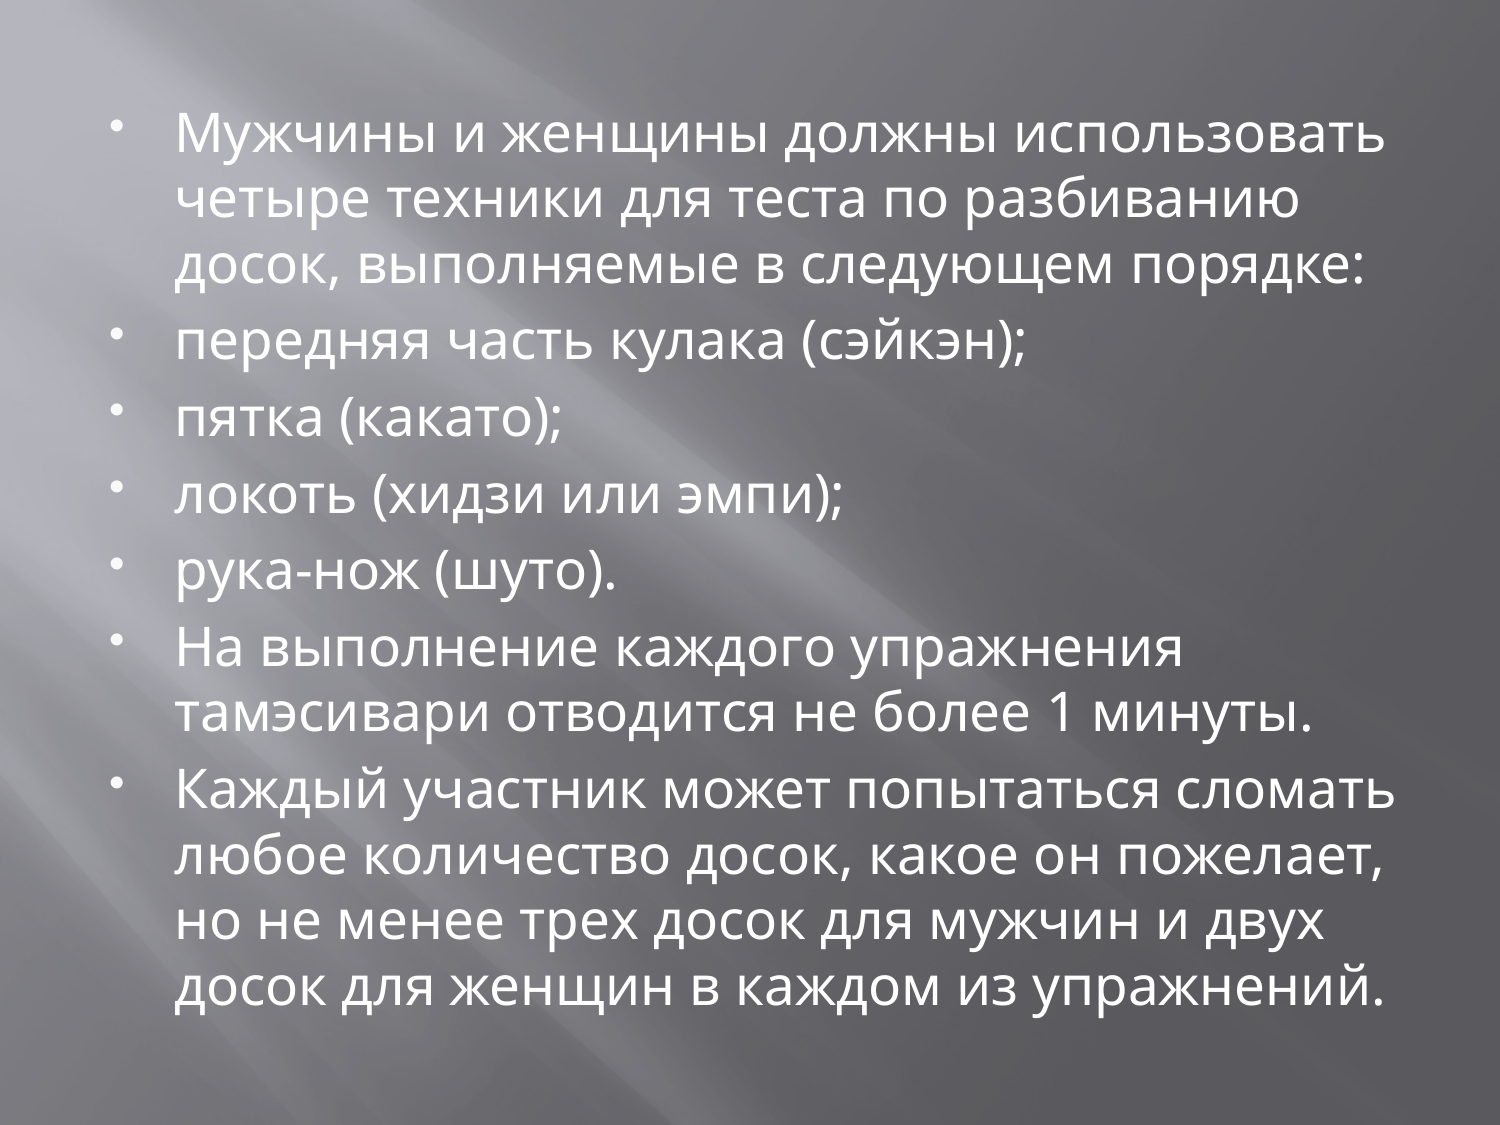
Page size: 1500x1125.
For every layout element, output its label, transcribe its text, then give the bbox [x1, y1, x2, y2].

list Мужчины и женщины должны использовать четыре техники для теста по разбиванию досок, выполняемые в следующем порядке: передняя часть кулака (сэйкэн); пятка (какато); локоть (хидзи или эмпи); рука-нож (шуто). На выполнение каждого упражнения тамэсивари отводится не более 1 минуты. Каждый участник может попытаться сломать любое количество досок, какое он пожелает, но не менее трех досок для мужчин и двух досок для женщин в каждом из упражнений. [75, 90, 1425, 1035]
